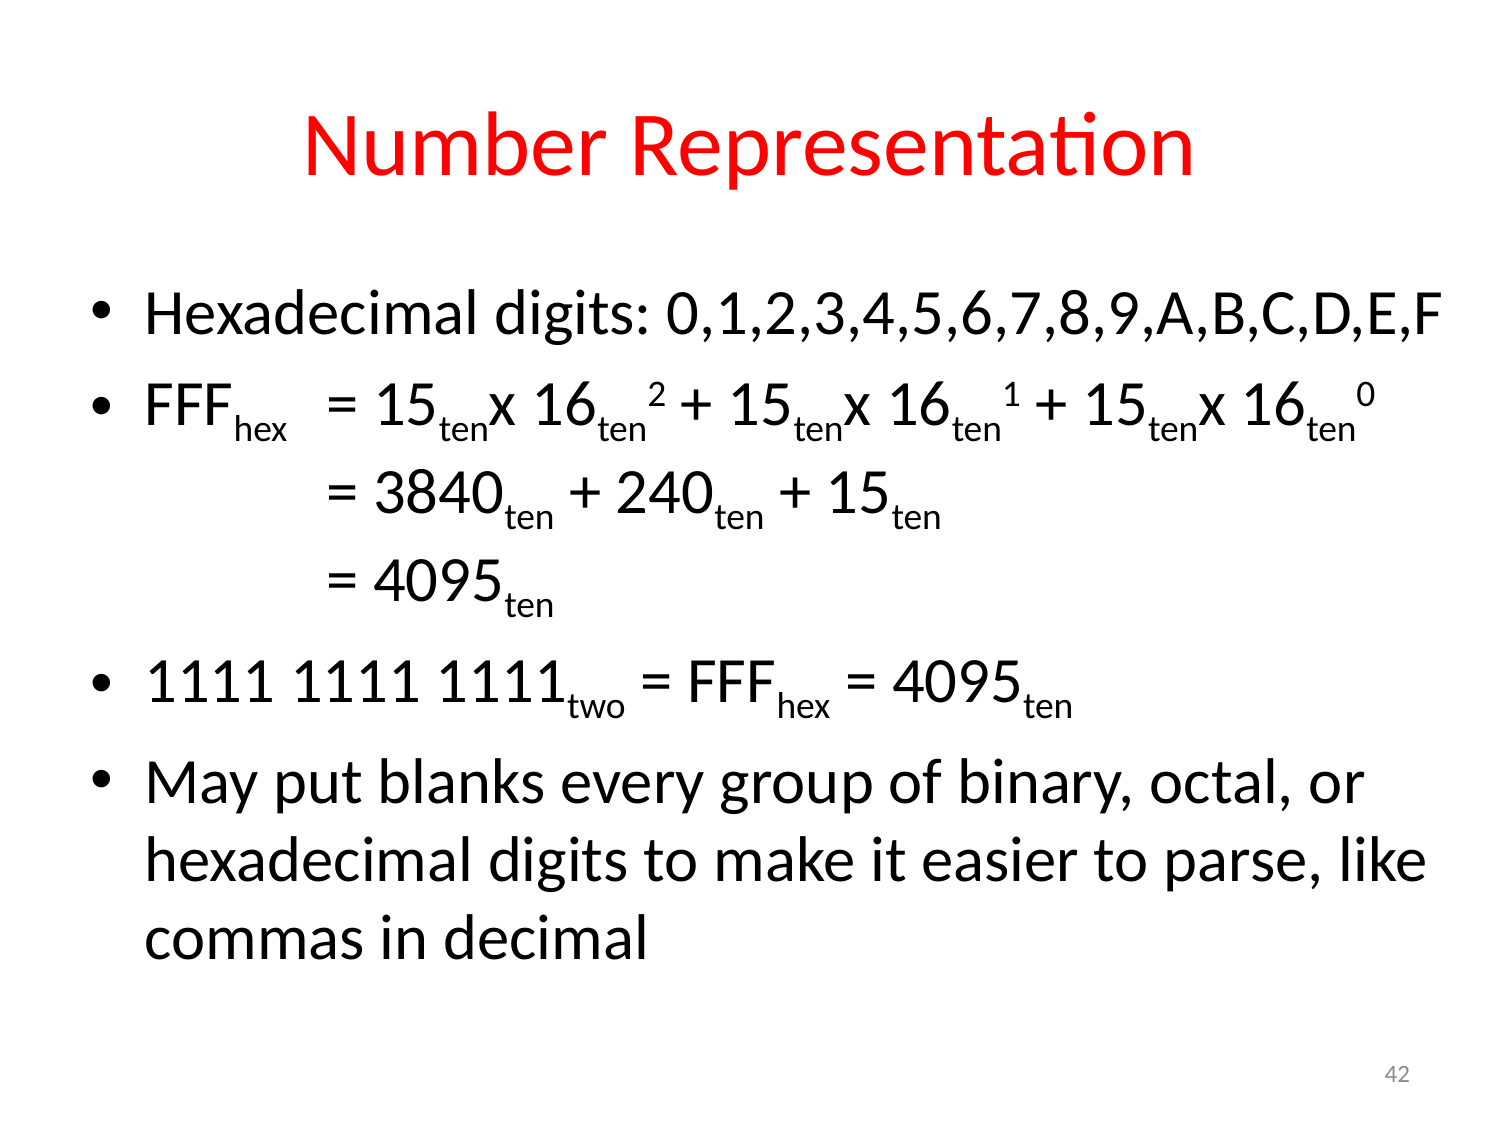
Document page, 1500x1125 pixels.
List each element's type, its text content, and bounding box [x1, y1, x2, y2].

list Hexadecimal digits: 0,1,2,3,4,5,6,7,8,9,A,B,C,D,E,F FFFhex = 15tenx 16ten2 + 15tenx 16ten1 + 15tenx 16ten0 = 3840ten + 240ten + 15ten = 4095ten 1111 1111 1111two = FFFhex = 4095ten May put blanks every group of binary, octal, or hexadecimal digits to make it easier to parse, like commas in decimal [75, 262, 1491, 1048]
title Number Representation [75, 45, 1425, 233]
slide_number 42 [1074, 1042, 1425, 1103]
